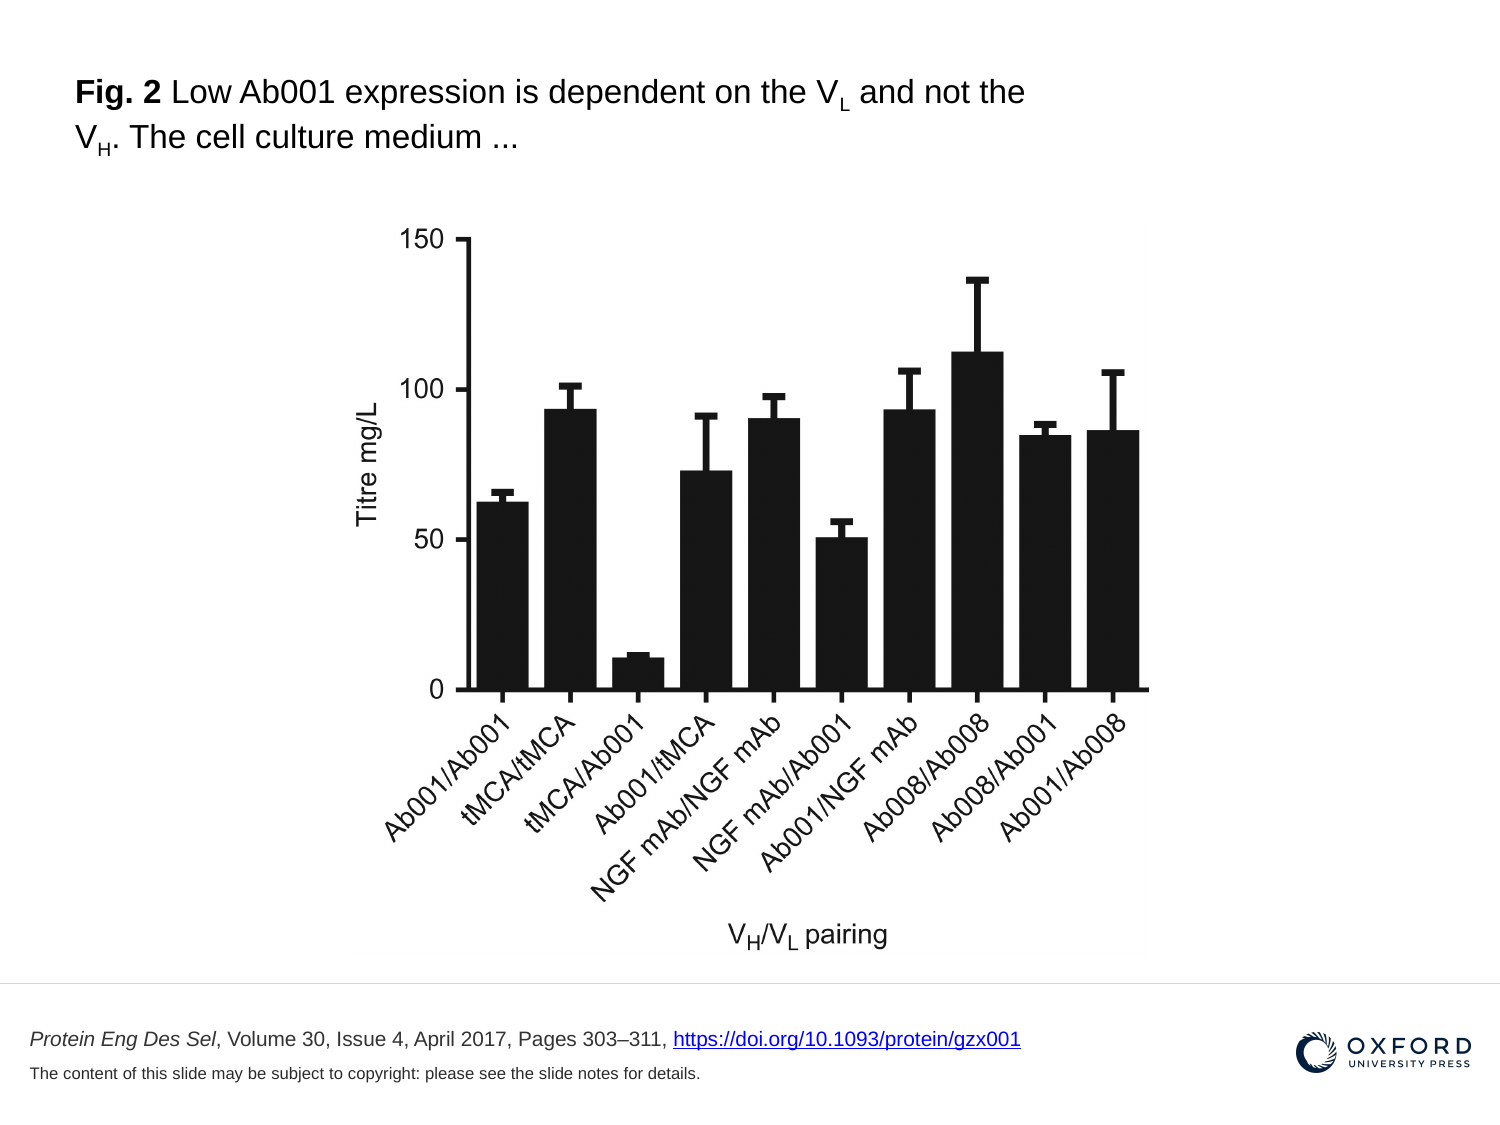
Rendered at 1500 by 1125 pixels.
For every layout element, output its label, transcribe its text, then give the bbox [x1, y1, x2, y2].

title Fig. 2 Low Ab001 expression is dependent on the VL and not the VH. The cell culture medium ... [75, 69, 1078, 171]
footer Protein Eng Des Sel, Volume 30, Issue 4, April 2017, Pages 303–311, https://doi.org/10.1093/protein/gzx001 The content of this slide may be subject to copyright: please see the slide notes for details. [0, 983, 1260, 1125]
picture [1296, 1032, 1471, 1073]
picture [352, 224, 1149, 957]
